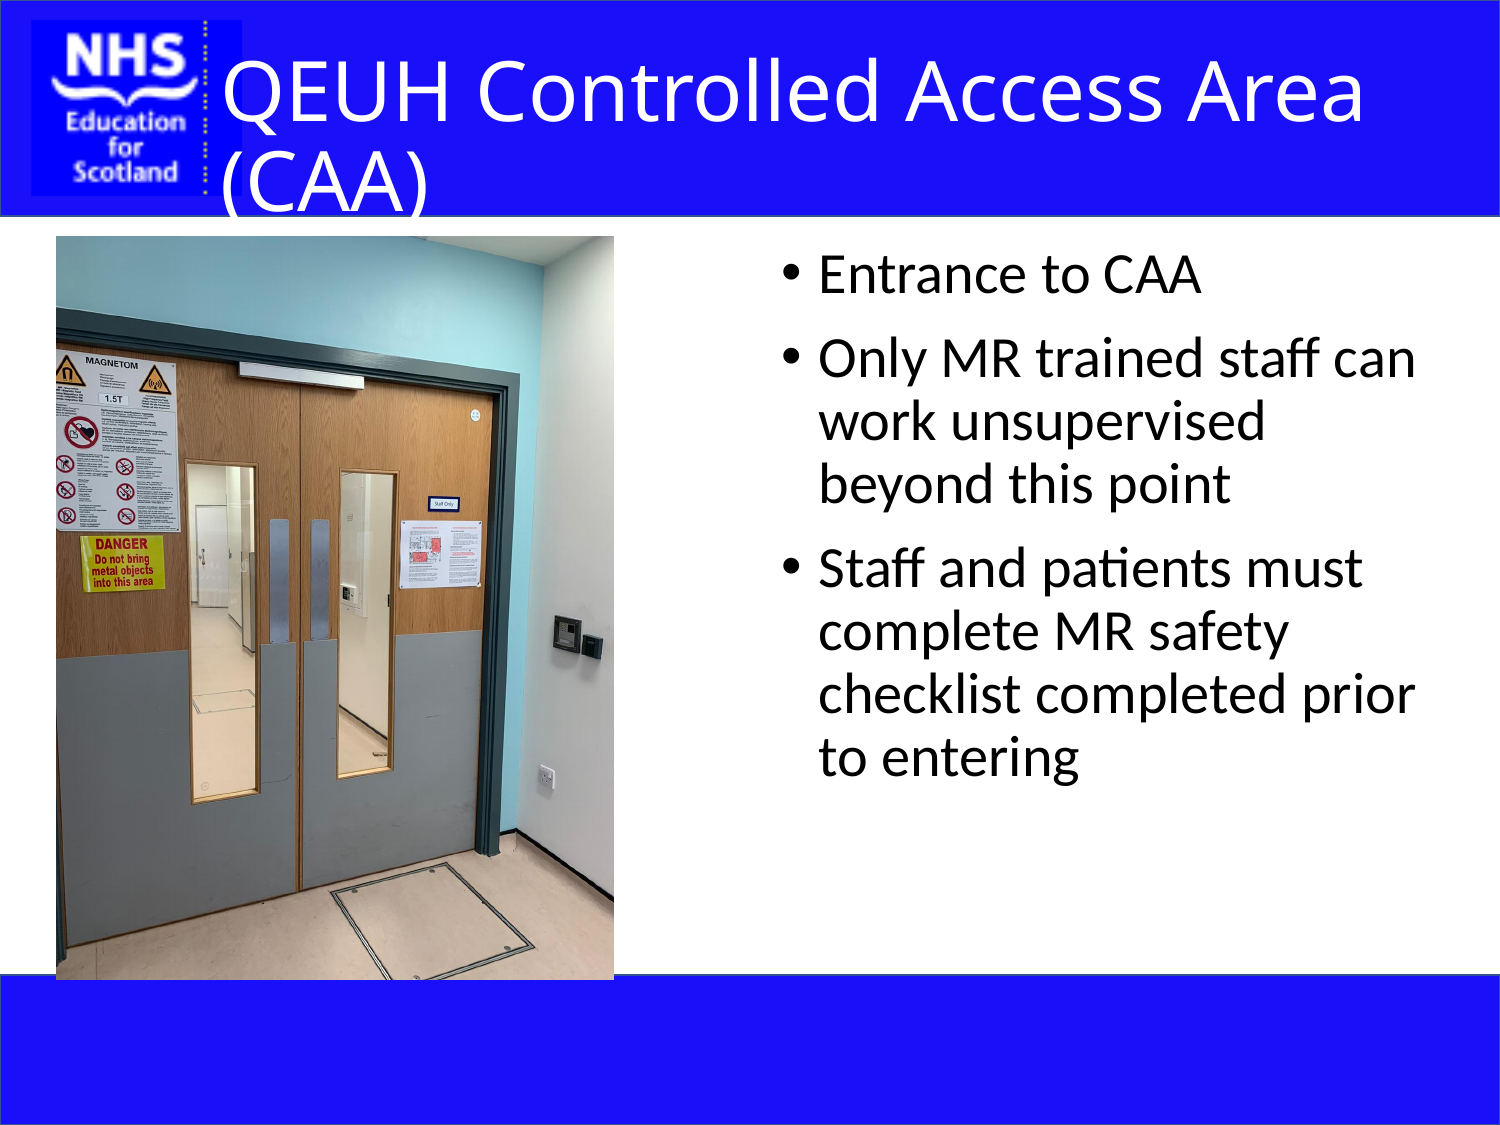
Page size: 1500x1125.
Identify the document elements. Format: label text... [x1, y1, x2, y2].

picture [31, 20, 243, 196]
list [56, 236, 614, 980]
text_box Entrance to CAA Only MR trained staff can work unsupervised beyond this point Staff and patients must complete MR safety checklist completed prior to entering [766, 236, 1459, 980]
title QEUH Controlled Access Area (CAA) [205, 41, 1481, 186]
